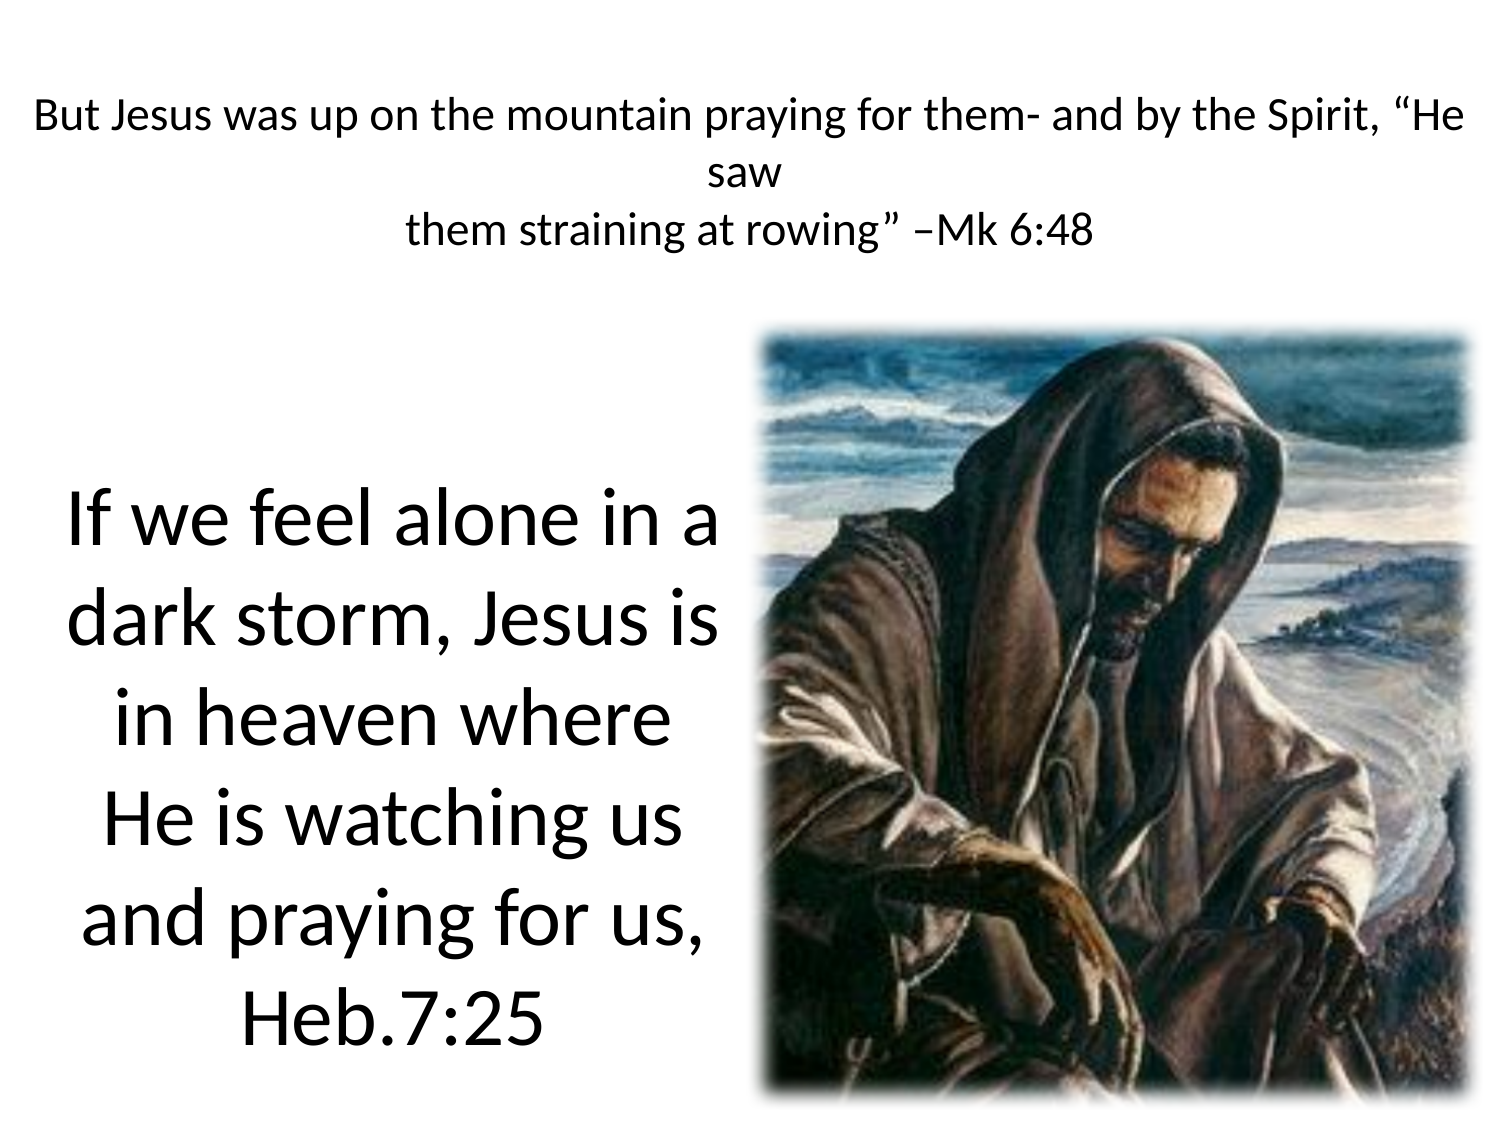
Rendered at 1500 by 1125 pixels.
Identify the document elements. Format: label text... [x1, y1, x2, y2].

text_box If we feel alone in a dark storm, Jesus is in heaven where He is watching us and praying for us, Heb.7:25 [49, 454, 738, 1070]
picture [746, 317, 1485, 1112]
title But Jesus was up on the mountain praying for them- and by the Spirit, “He saw them straining at rowing” –Mk 6:48 [0, 75, 1500, 263]
